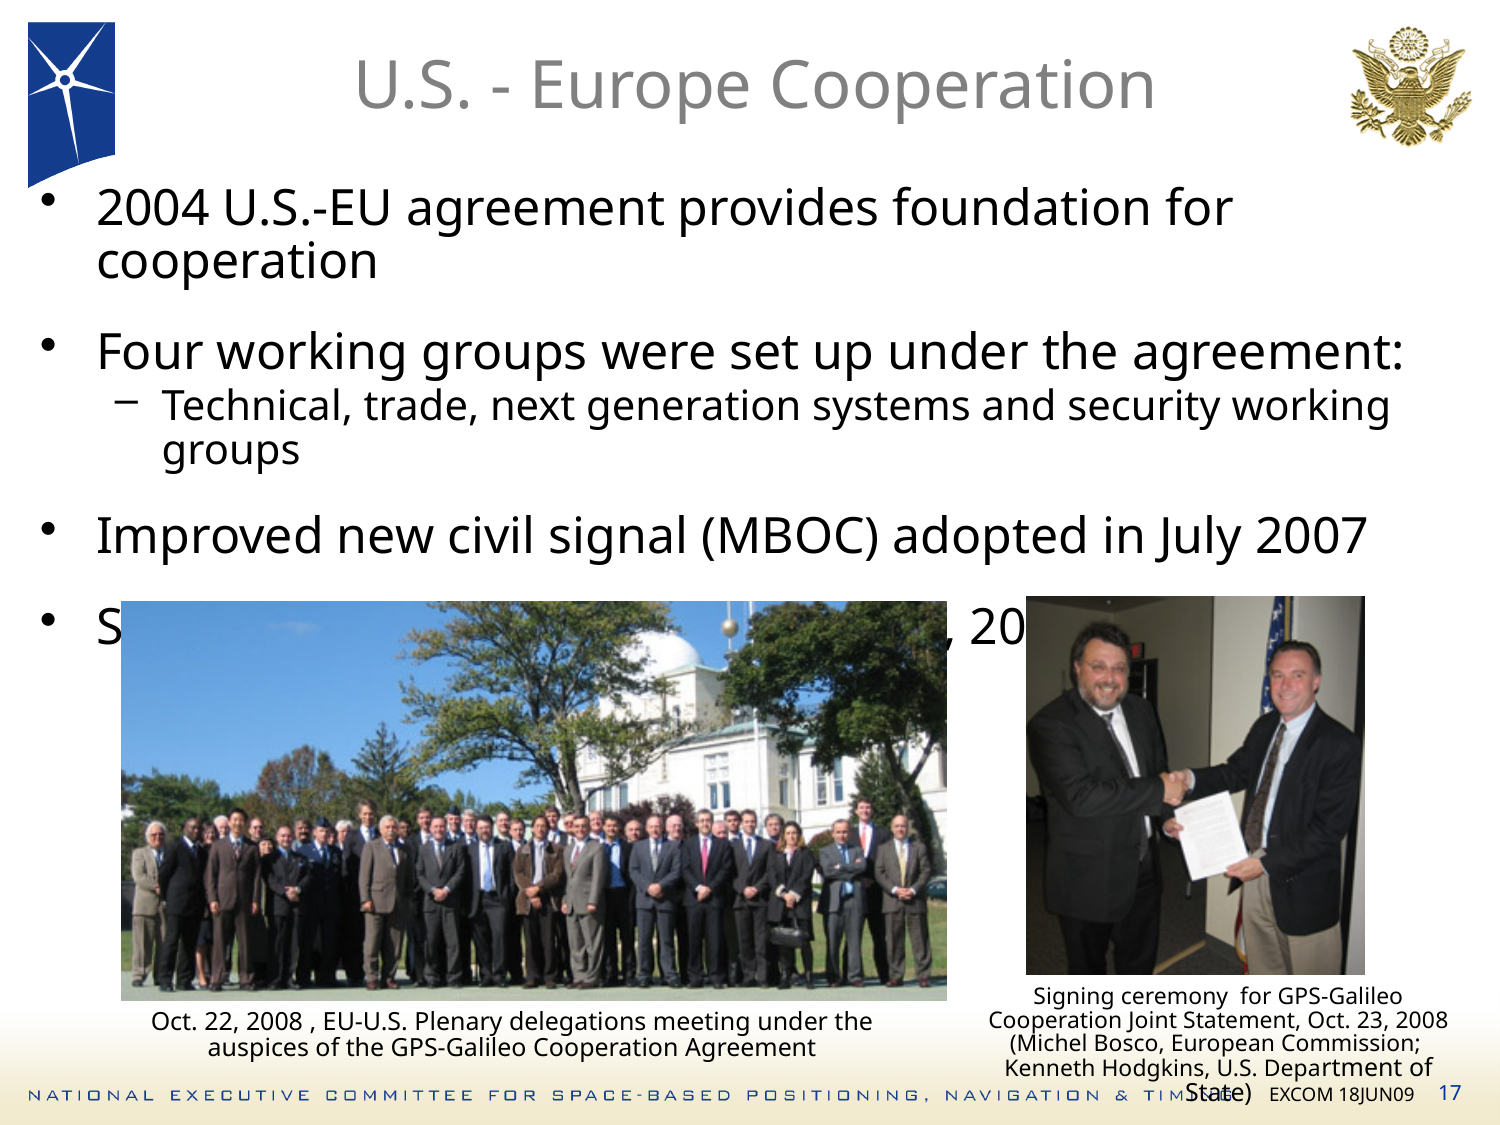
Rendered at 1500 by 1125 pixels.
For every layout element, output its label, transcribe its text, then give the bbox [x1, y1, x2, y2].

title U.S. - Europe Cooperation [74, 37, 1438, 138]
picture [0, 601, 1500, 1125]
picture [1346, 21, 1480, 154]
text_box Signing ceremony for GPS-Galileo Cooperation Joint Statement, Oct. 23, 2008 (Michel Bosco, European Commission; Kenneth Hodgkins, U.S. Department of State) [962, 978, 1475, 1115]
text_box Oct. 22, 2008 , EU-U.S. Plenary delegations meeting under the auspices of the GPS-Galileo Cooperation Agreement [125, 1010, 900, 1062]
picture [1026, 596, 1365, 976]
list 2004 U.S.-EU agreement provides foundation for cooperation Four working groups were set up under the agreement: Technical, trade, next generation systems and security working groups Improved new civil signal (MBOC) adopted in July 2007 Second Plenary Meeting April 19-22, 2010 in Brussels [24, 174, 1500, 881]
picture [19, 15, 125, 195]
